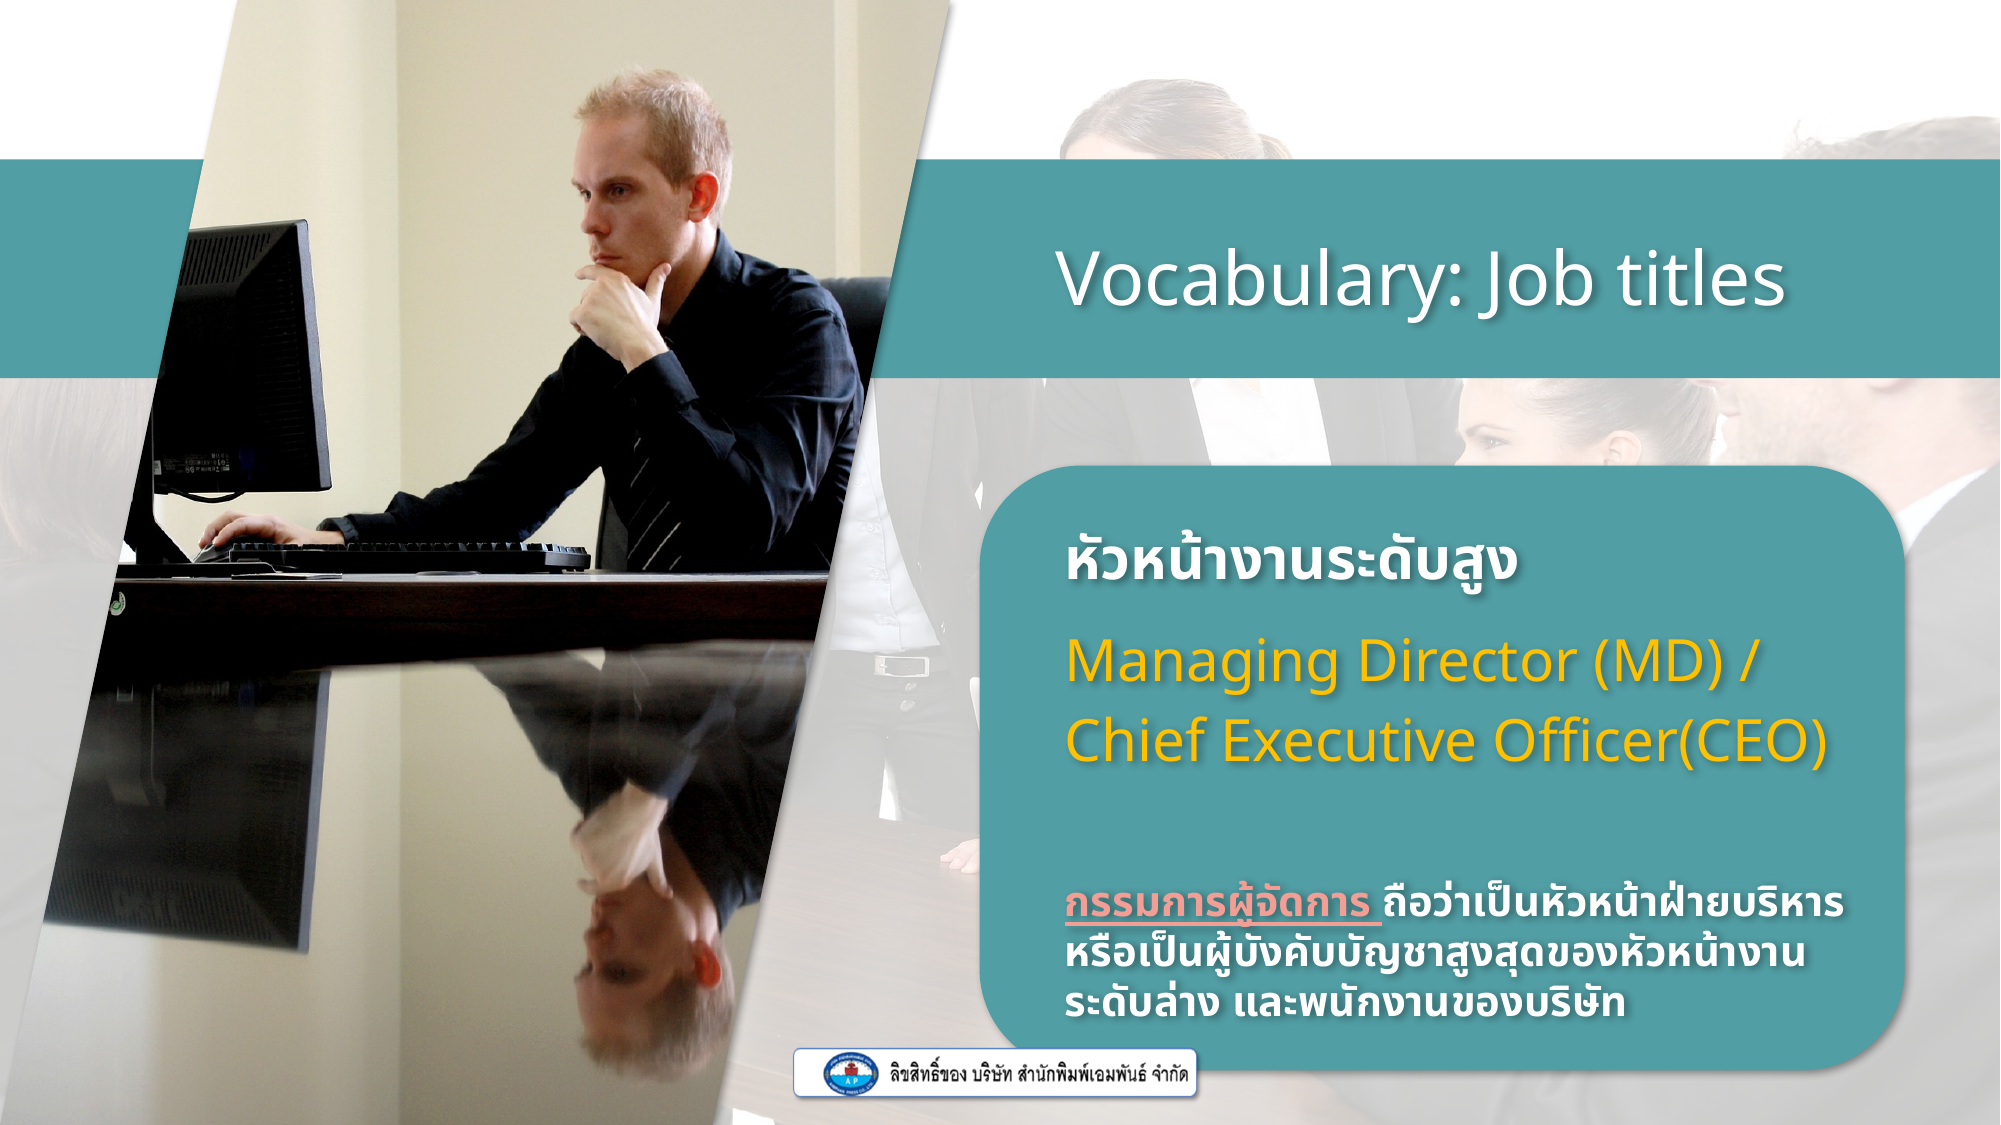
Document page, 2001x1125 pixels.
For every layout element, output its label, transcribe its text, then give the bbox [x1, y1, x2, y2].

text_box [0, 0, 952, 1125]
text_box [979, 465, 1905, 1071]
text_box Vocabulary: Job titles [1040, 209, 1803, 328]
text_box [0, 158, 202, 379]
picture [790, 1034, 1210, 1119]
text_box [883, 158, 2000, 379]
